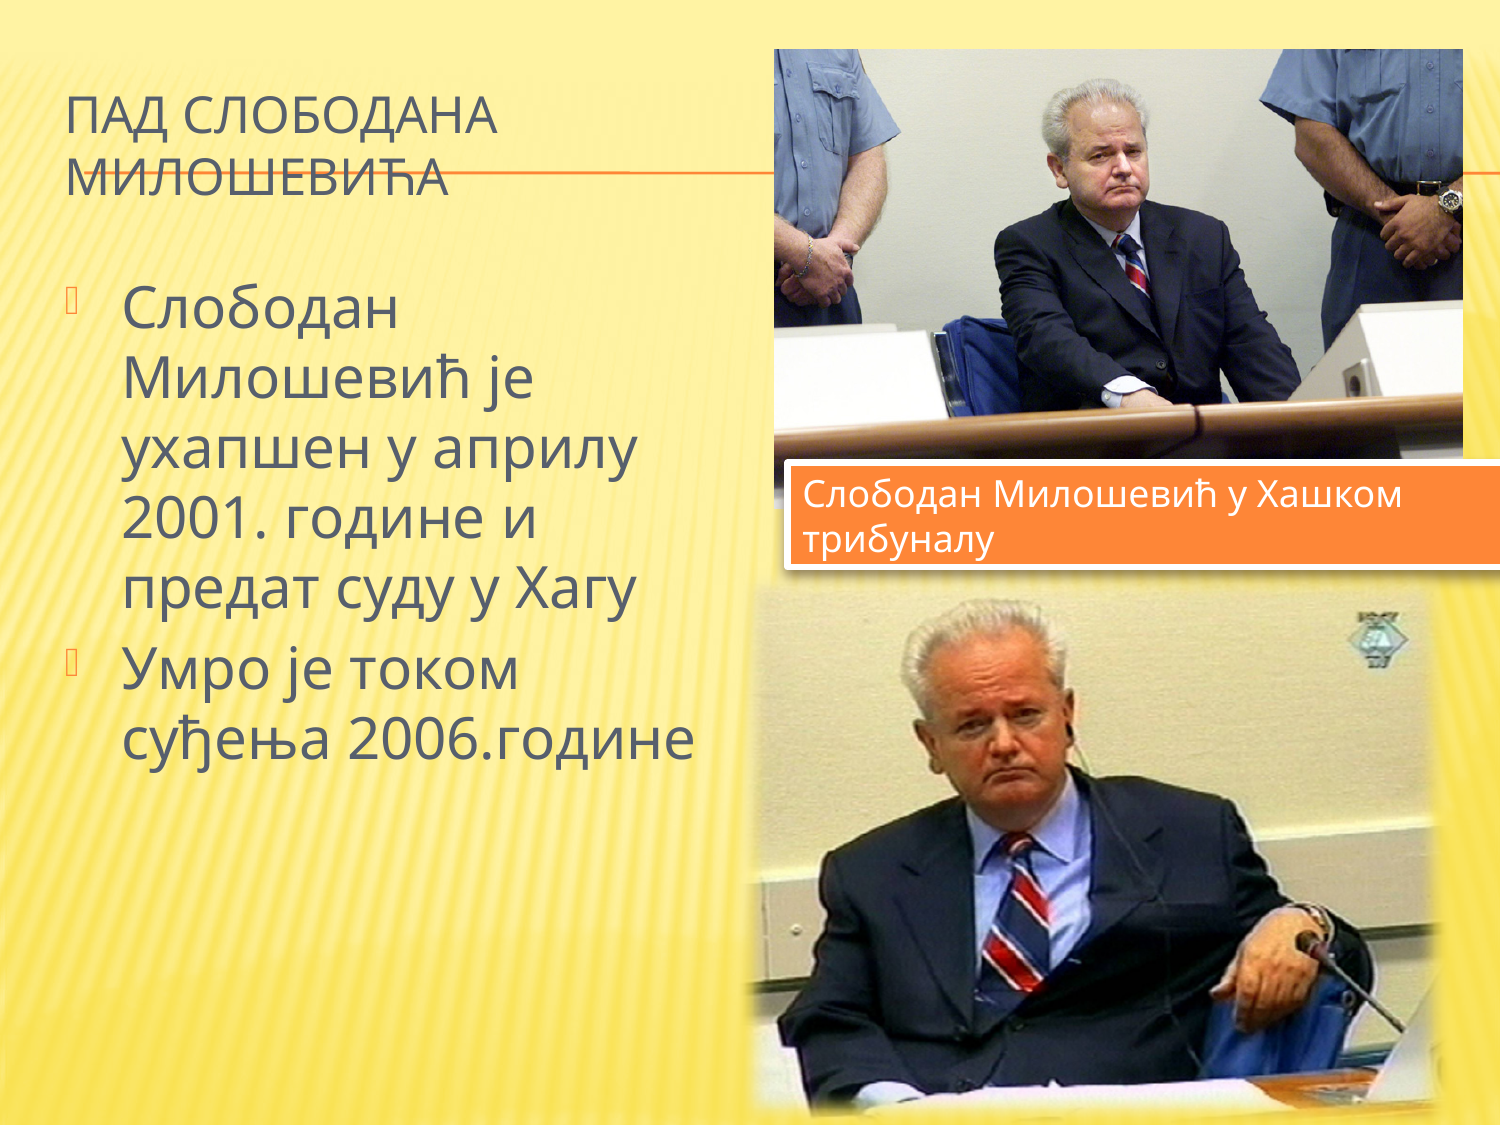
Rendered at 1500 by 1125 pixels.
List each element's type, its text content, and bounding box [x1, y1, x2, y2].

title Пад слободана Милошевића [49, 75, 764, 213]
list Слободан Милошевић је ухапшен у априлу 2001. године и предат суду у Хагу Умро је током суђења 2006.године [50, 262, 738, 1038]
text_box Слободан Милошевић у Хашком трибуналу [784, 459, 1500, 570]
picture [774, 49, 1463, 510]
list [737, 567, 1451, 1125]
